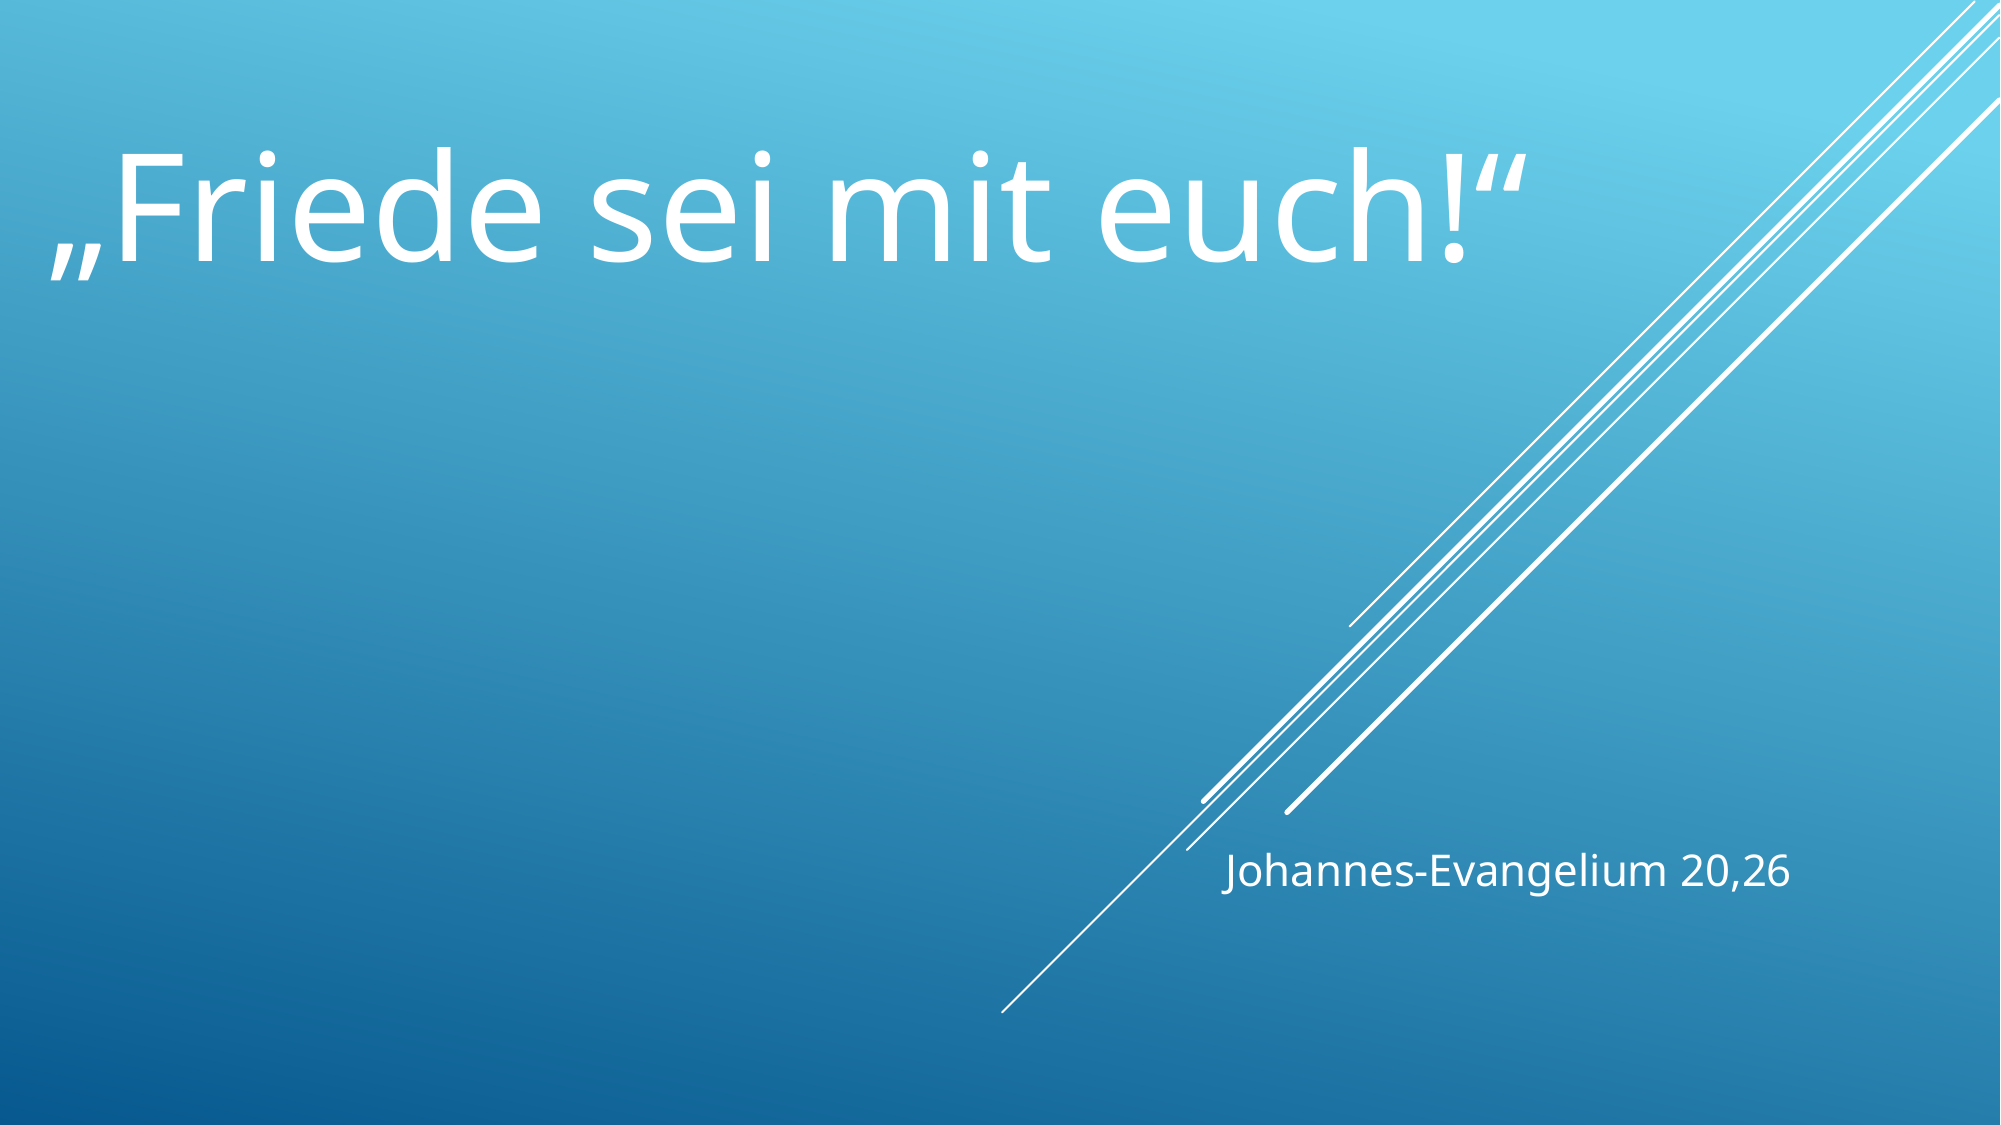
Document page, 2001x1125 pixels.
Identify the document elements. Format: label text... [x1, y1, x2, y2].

subtitle Johannes-Evangelium 20,26 [1210, 835, 1913, 1023]
title „Friede sei mit euch!“ [31, 96, 1640, 300]
